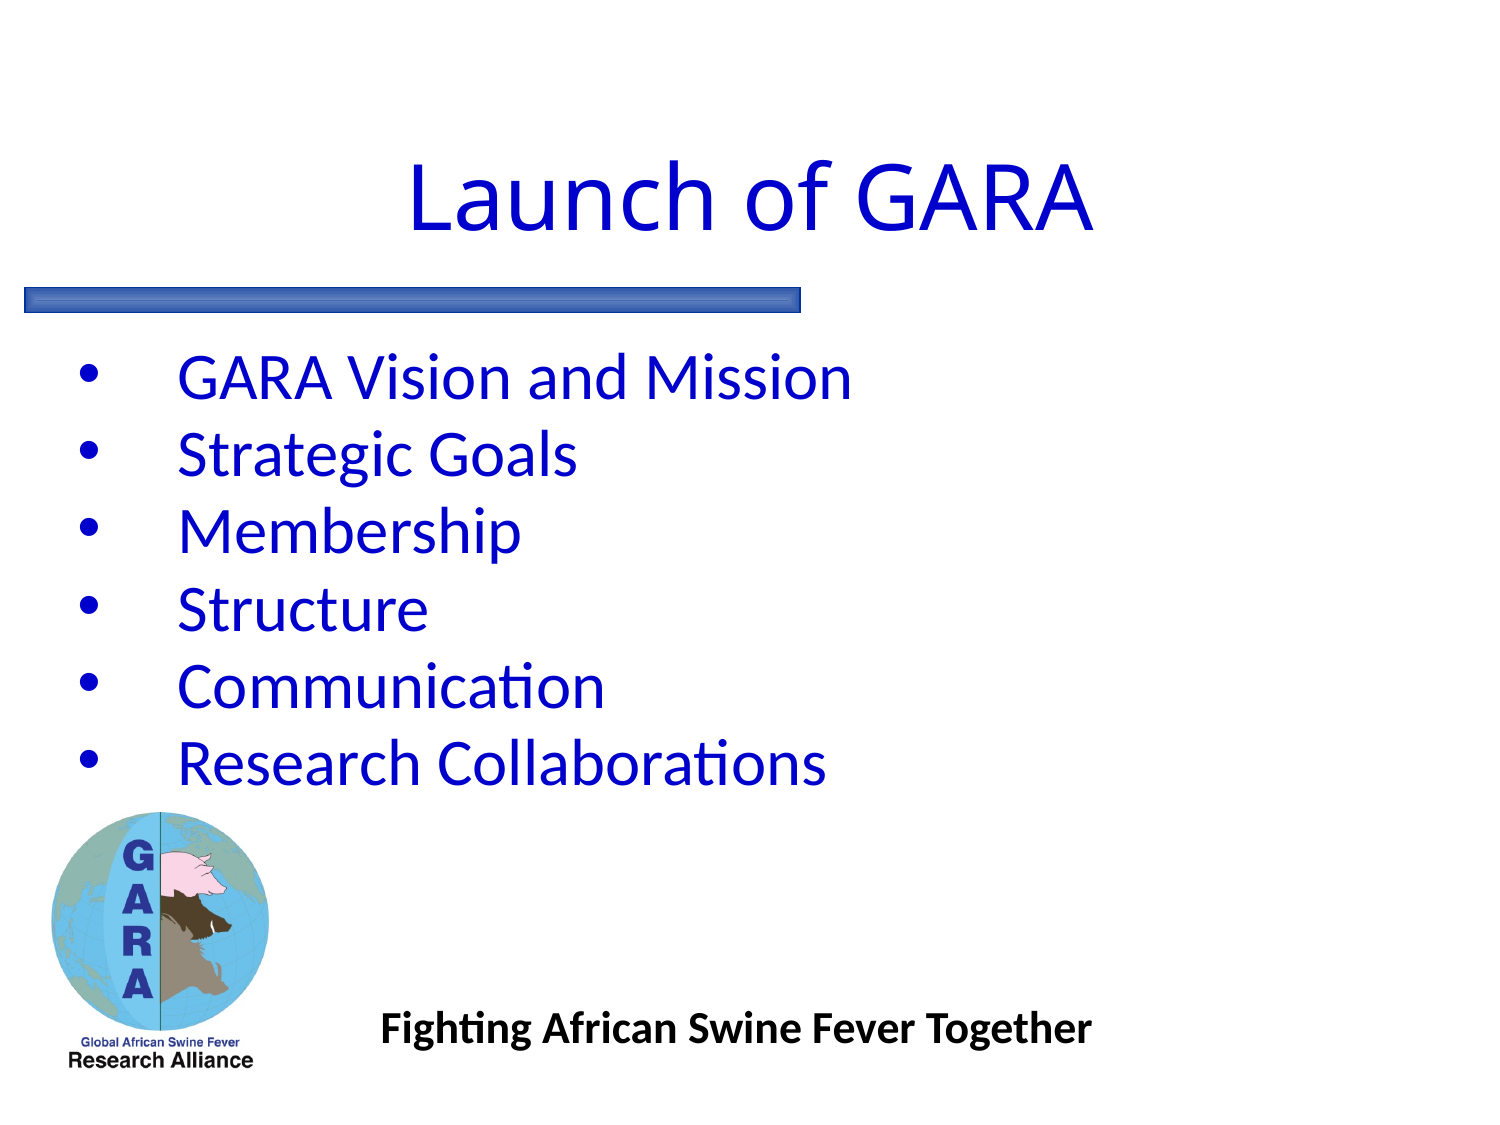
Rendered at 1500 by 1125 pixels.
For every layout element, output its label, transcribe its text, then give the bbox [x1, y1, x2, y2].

title Launch of GARA [0, 99, 1500, 288]
list GARA Vision and Mission Strategic Goals Membership Structure Communication Research Collaborations [62, 287, 1425, 963]
picture [49, 812, 270, 1079]
text_box Fighting African Swine Fever Together [365, 990, 1108, 1060]
text_box [24, 287, 800, 313]
